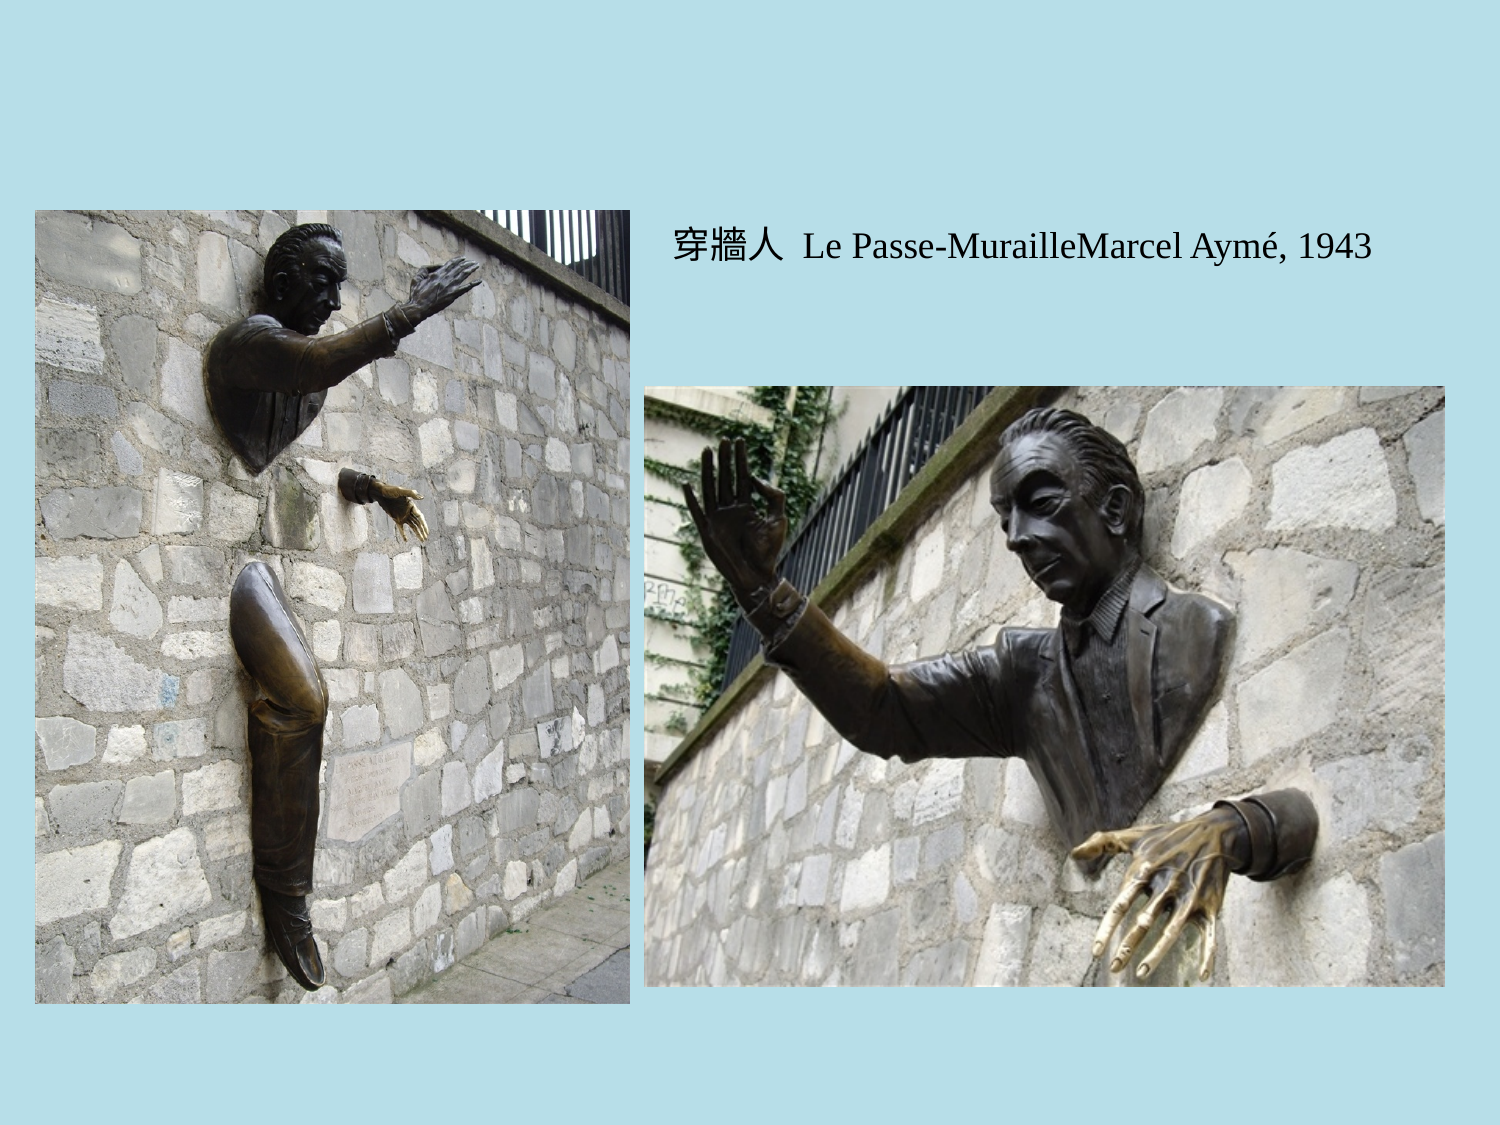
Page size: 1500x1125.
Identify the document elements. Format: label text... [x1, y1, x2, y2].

picture [34, 210, 631, 1005]
picture [644, 386, 1445, 987]
text_box 穿牆人 Le Passe-MurailleMarcel Aymé, 1943 [657, 213, 1432, 274]
